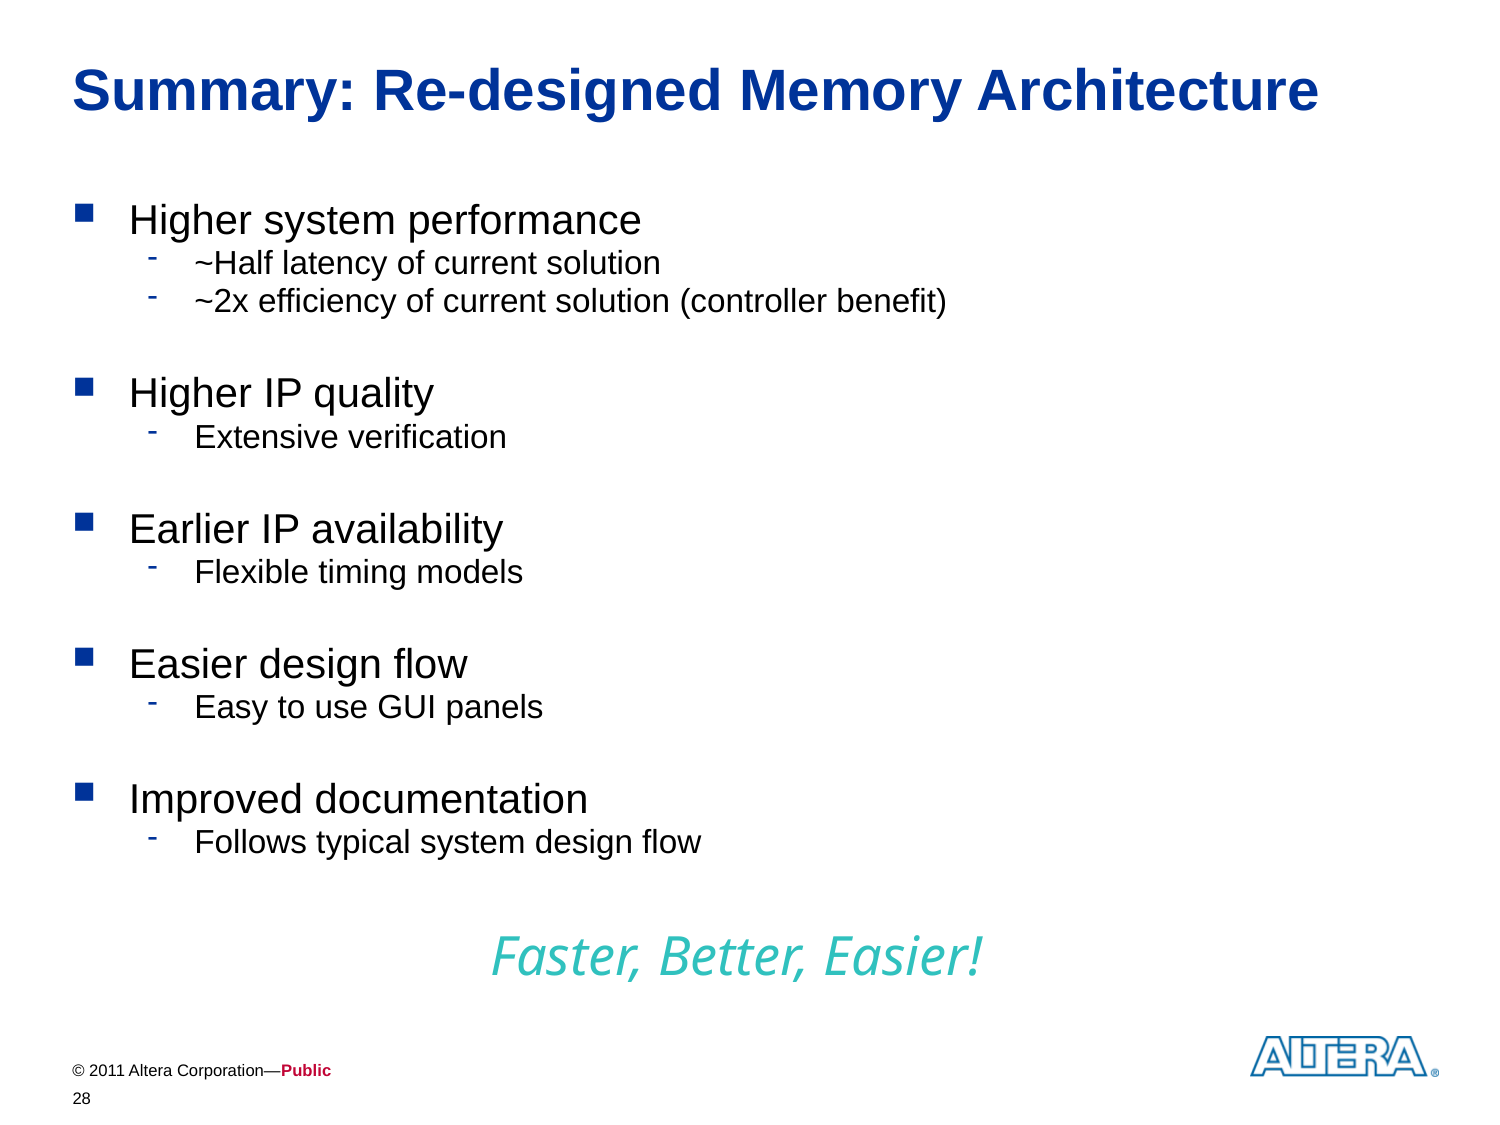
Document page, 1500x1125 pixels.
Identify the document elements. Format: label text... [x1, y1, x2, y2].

title Summary: Re-designed Memory Architecture [57, 44, 1452, 195]
slide_number 28 [57, 1080, 173, 1125]
picture [1250, 1036, 1439, 1077]
text_box Faster, Better, Easier! [130, 918, 1344, 995]
list Higher system performance ~Half latency of current solution ~2x efficiency of current solution (controller benefit) Higher IP quality Extensive verification Earlier IP availability Flexible timing models Easier design flow Easy to use GUI panels Improved documentation Follows typical system design flow [57, 194, 1425, 963]
